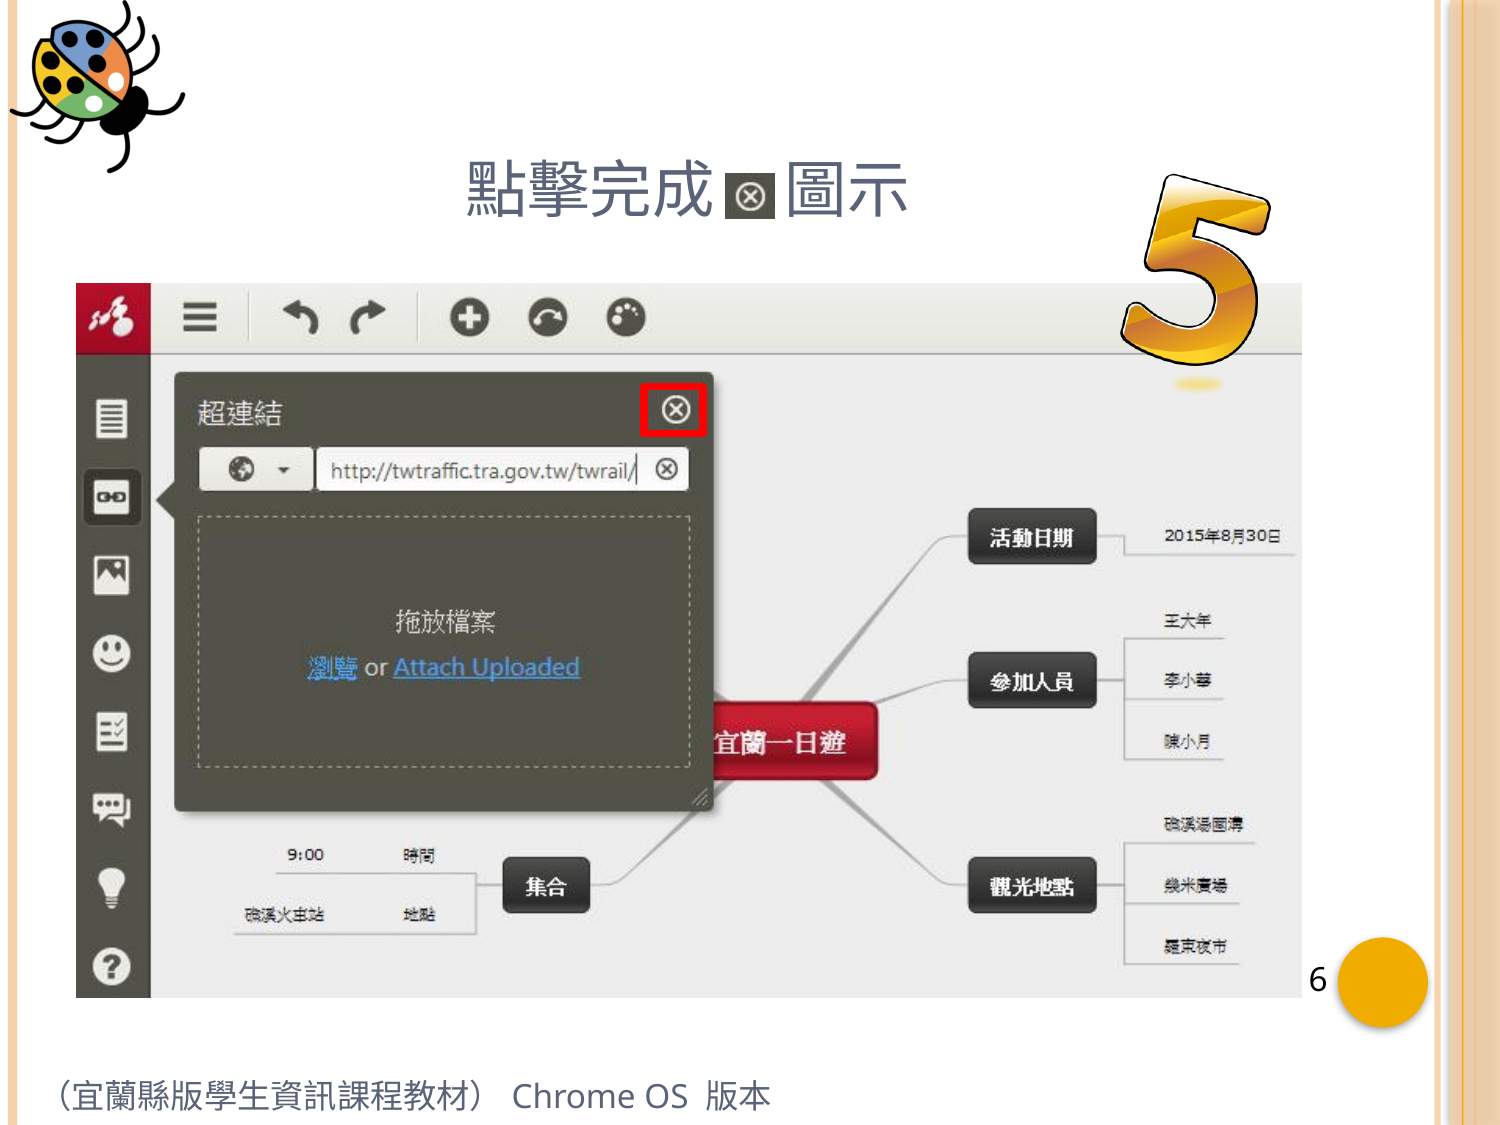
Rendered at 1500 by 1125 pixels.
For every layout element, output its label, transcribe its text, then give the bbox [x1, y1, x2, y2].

picture [1080, 169, 1306, 396]
picture [725, 172, 775, 220]
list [76, 282, 1303, 998]
title 點擊完成 圖示 [75, 45, 1300, 233]
picture [0, 0, 169, 176]
footer （宜蘭縣版學生資訊課程教材）Chrome OS 版本 [23, 1065, 809, 1125]
